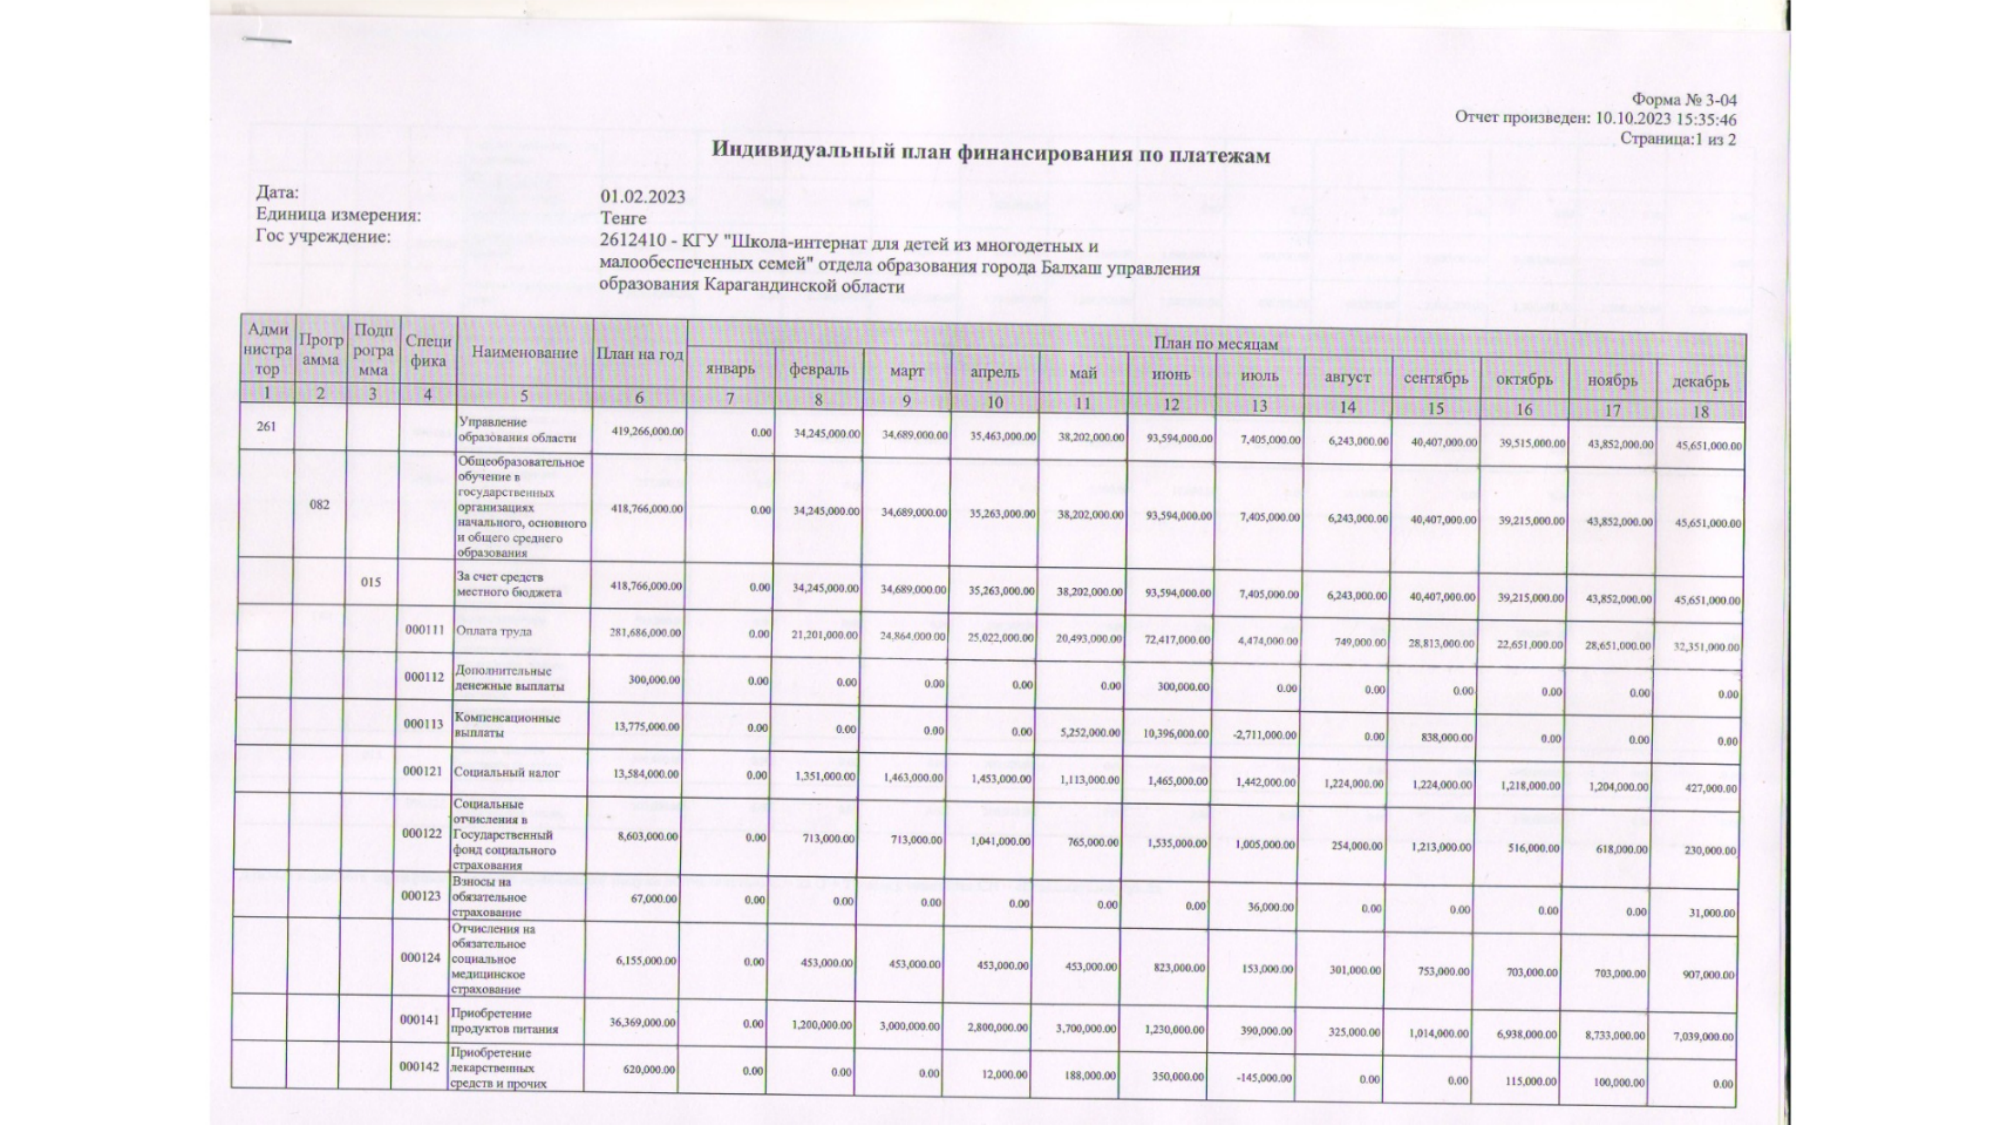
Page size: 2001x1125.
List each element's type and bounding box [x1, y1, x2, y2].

picture [206, 0, 1796, 1125]
